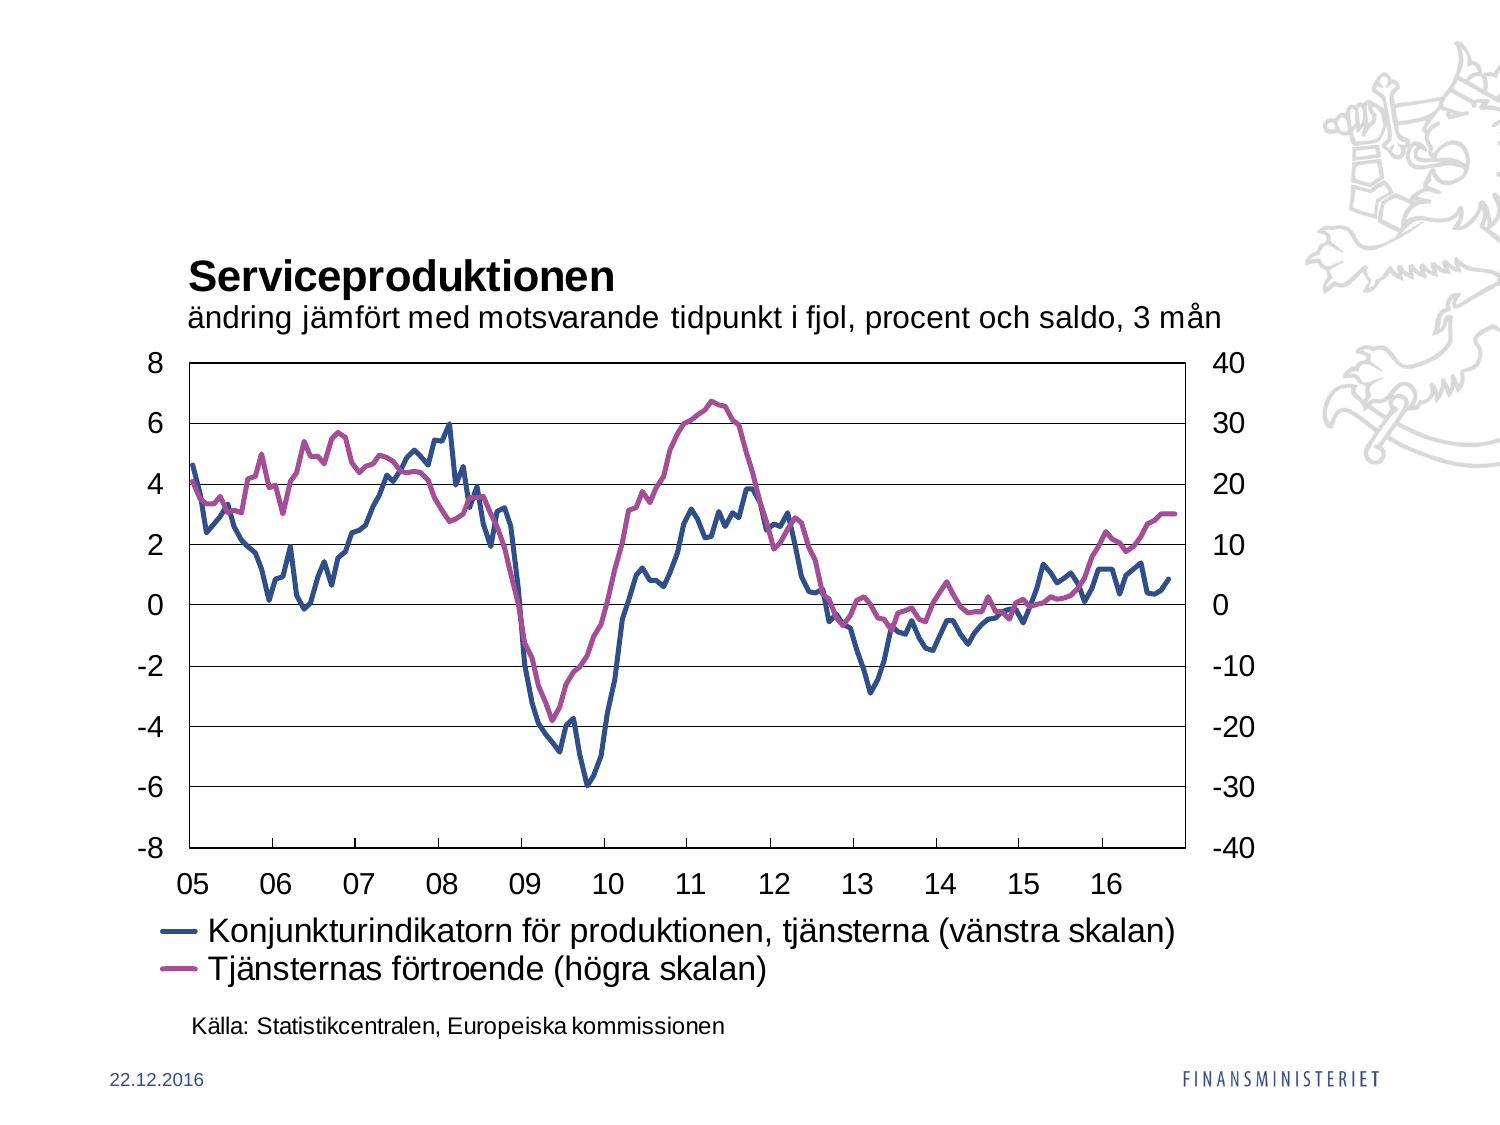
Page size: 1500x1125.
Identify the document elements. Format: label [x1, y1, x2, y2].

picture [1106, 1064, 1456, 1093]
slide_number [94, 1057, 255, 1103]
picture [64, 0, 1500, 1050]
